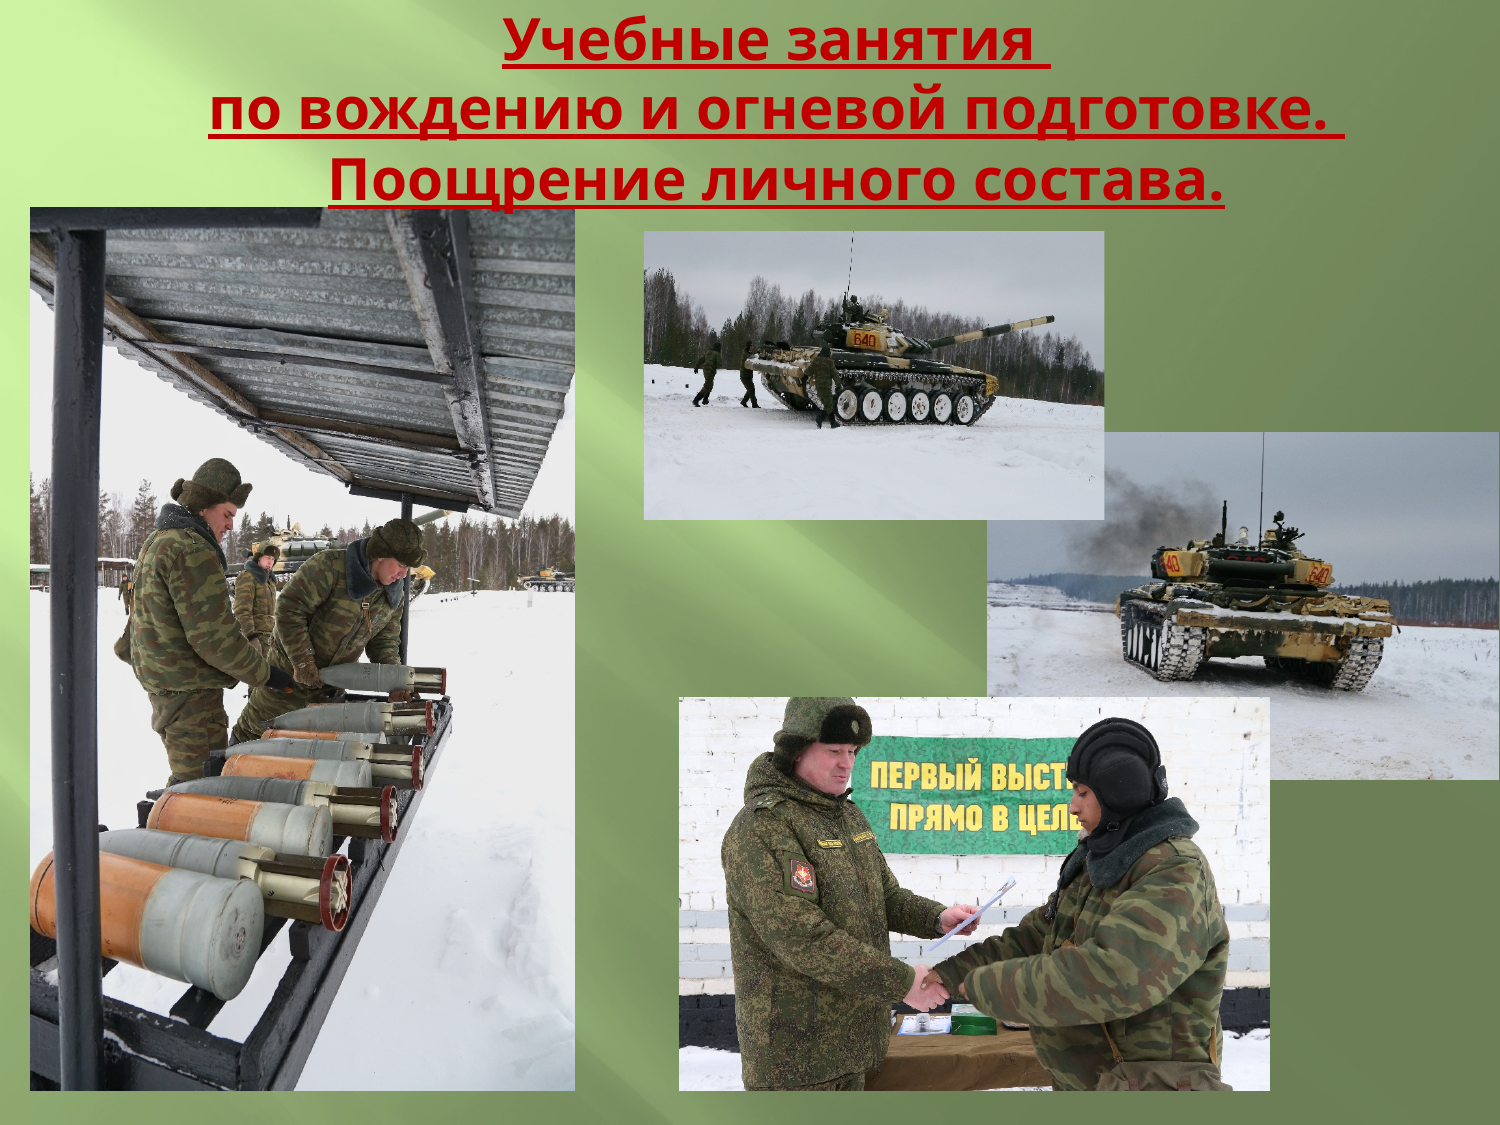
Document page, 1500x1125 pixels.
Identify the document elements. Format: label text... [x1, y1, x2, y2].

picture [678, 696, 1271, 1092]
picture [643, 231, 1105, 520]
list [987, 432, 1499, 781]
picture [30, 207, 575, 1092]
title Учебные занятия по вождению и огневой подготовке. Поощрение личного состава. [0, 54, 1500, 159]
